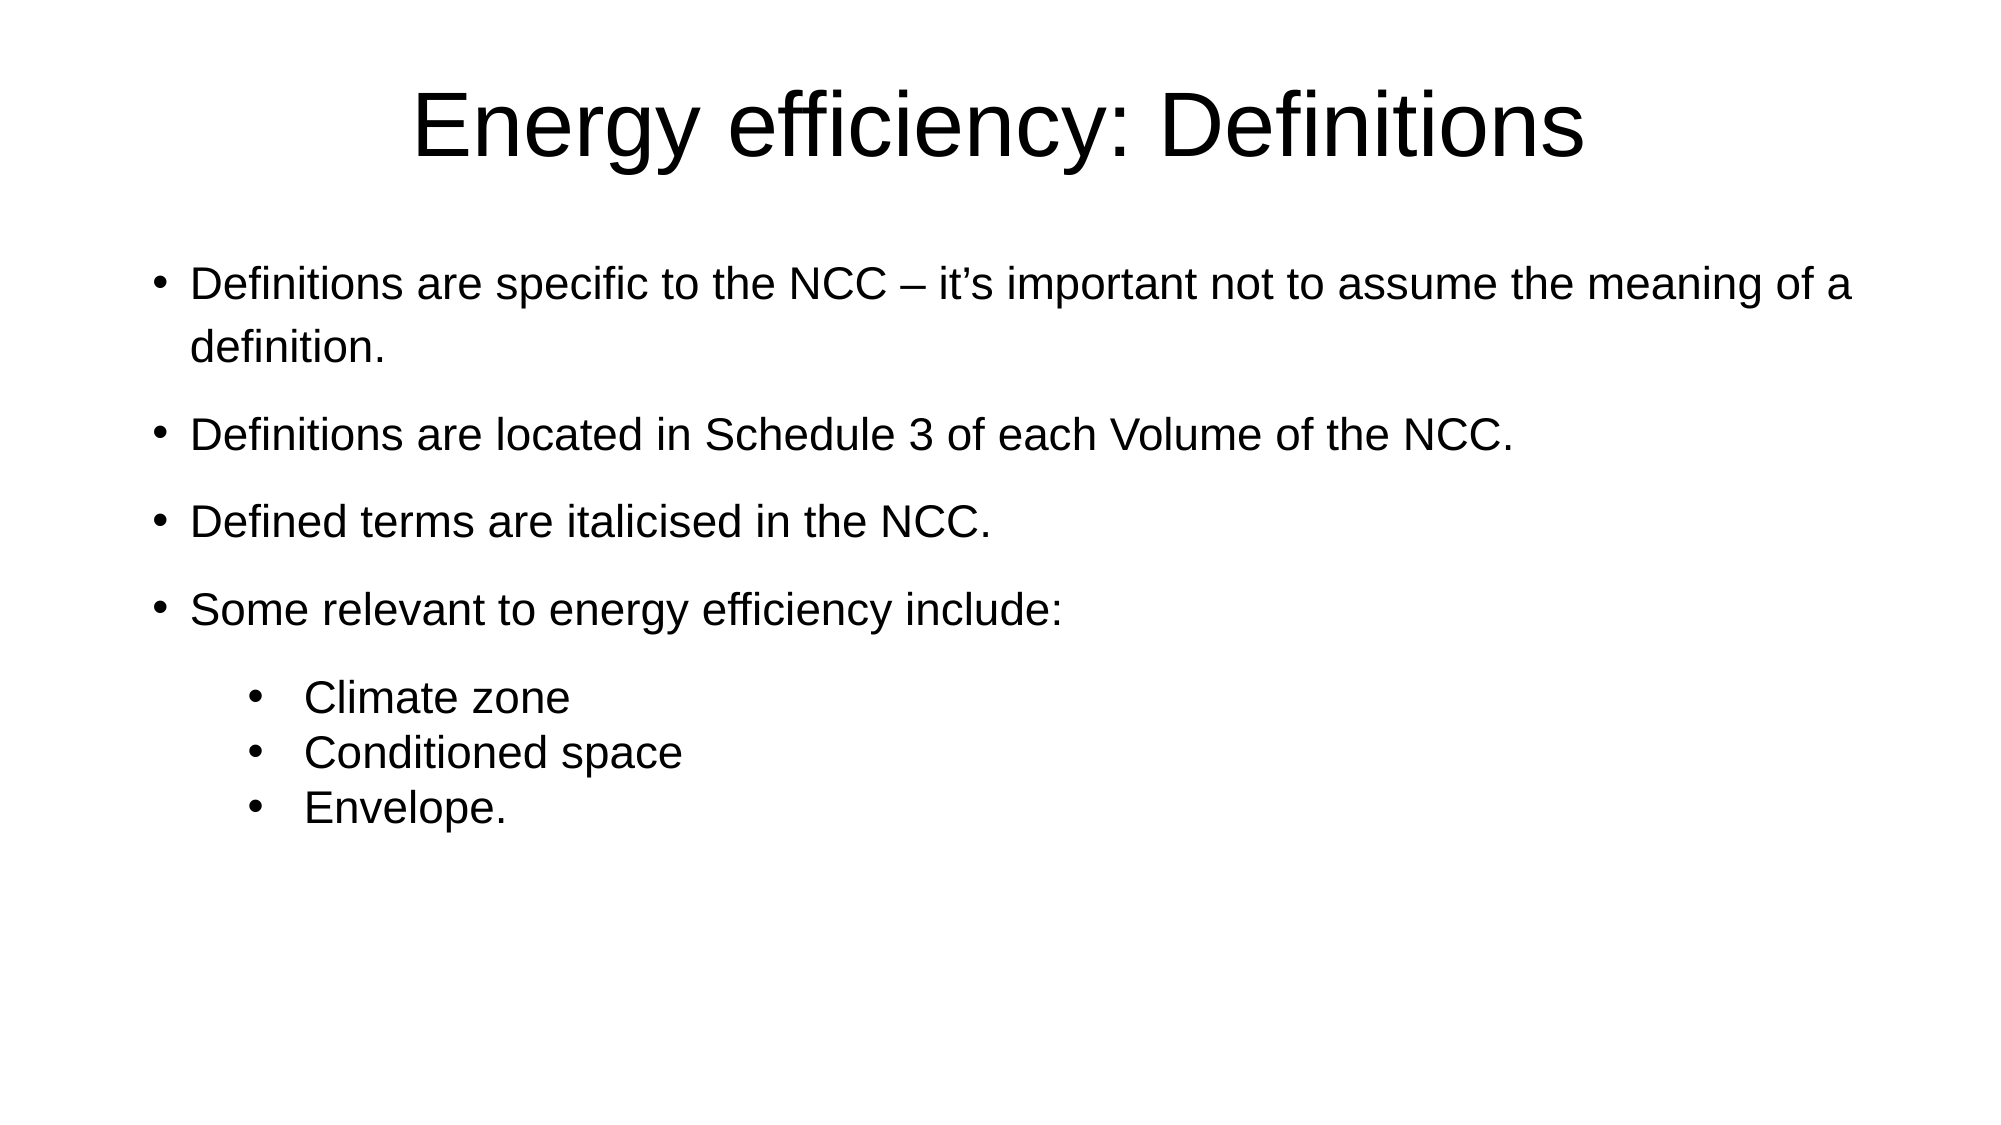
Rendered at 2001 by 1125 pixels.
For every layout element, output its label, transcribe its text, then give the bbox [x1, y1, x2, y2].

list Definitions are specific to the NCC – it’s important not to assume the meaning of a definition. Definitions are located in Schedule 3 of each Volume of the NCC. Defined terms are italicised in the NCC. Some relevant to energy efficiency include: [137, 238, 1915, 678]
title Energy efficiency: Definitions [137, 52, 1863, 201]
text_box Climate zone Conditioned space Envelope. [157, 660, 1928, 887]
